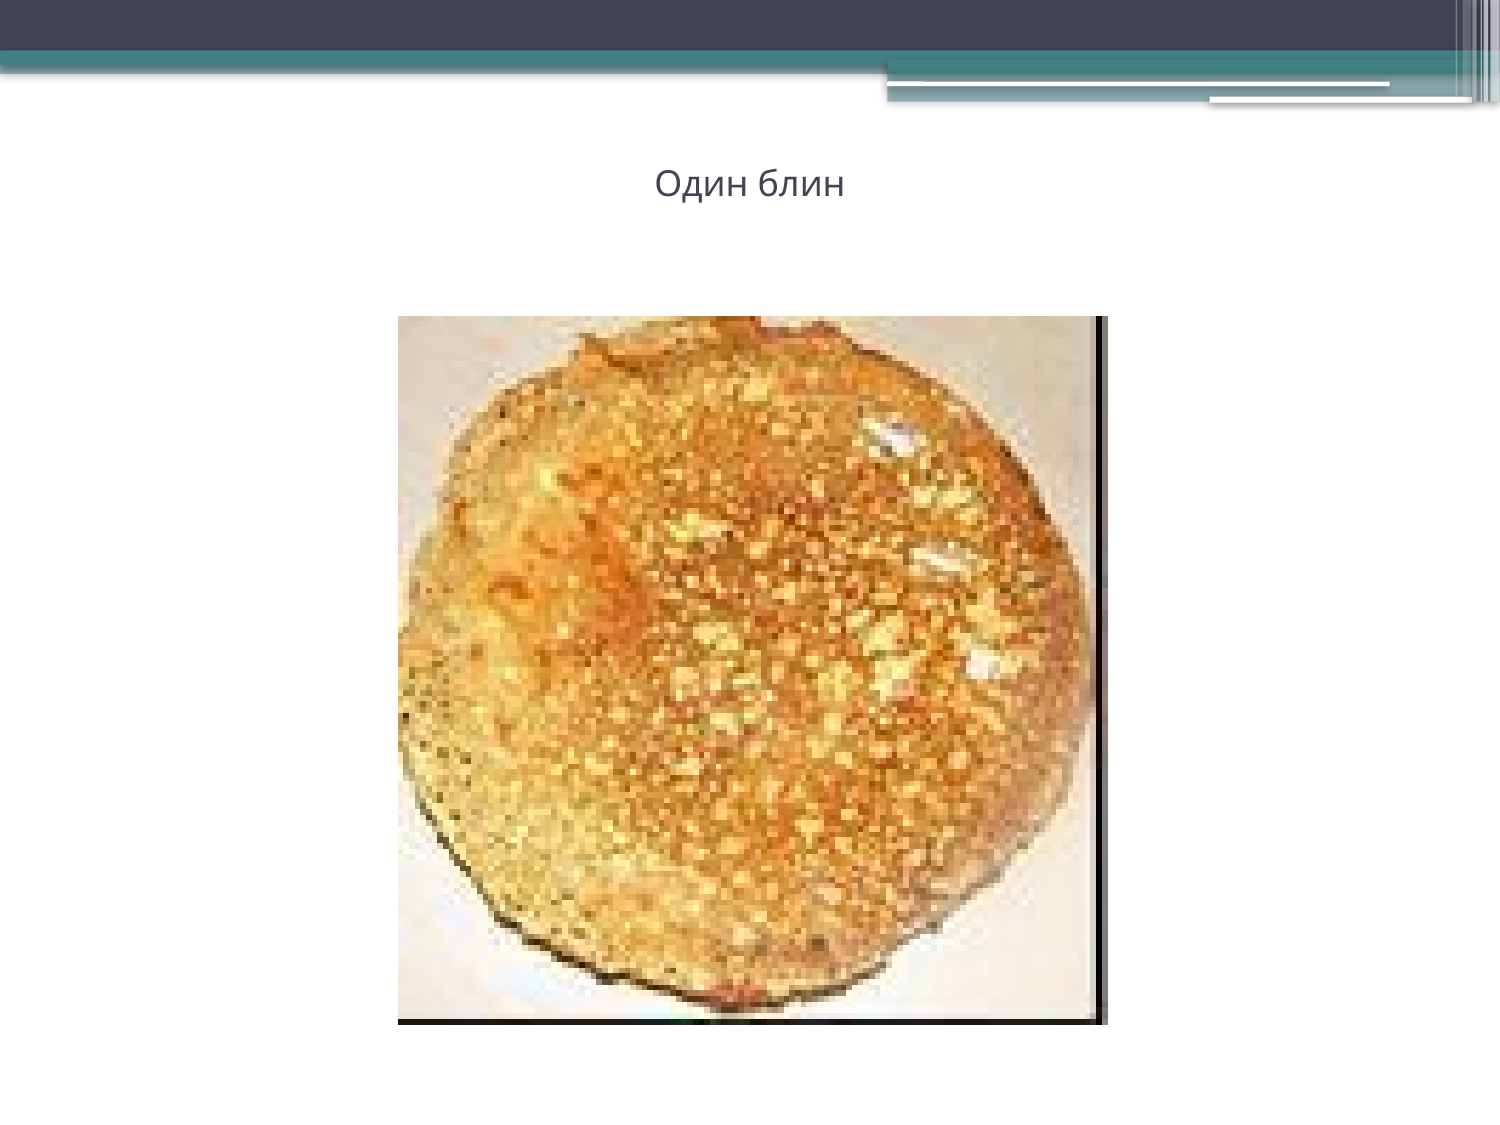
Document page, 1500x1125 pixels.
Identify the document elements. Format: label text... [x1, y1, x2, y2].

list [398, 316, 1108, 1026]
title Один блин [75, 152, 1425, 211]
